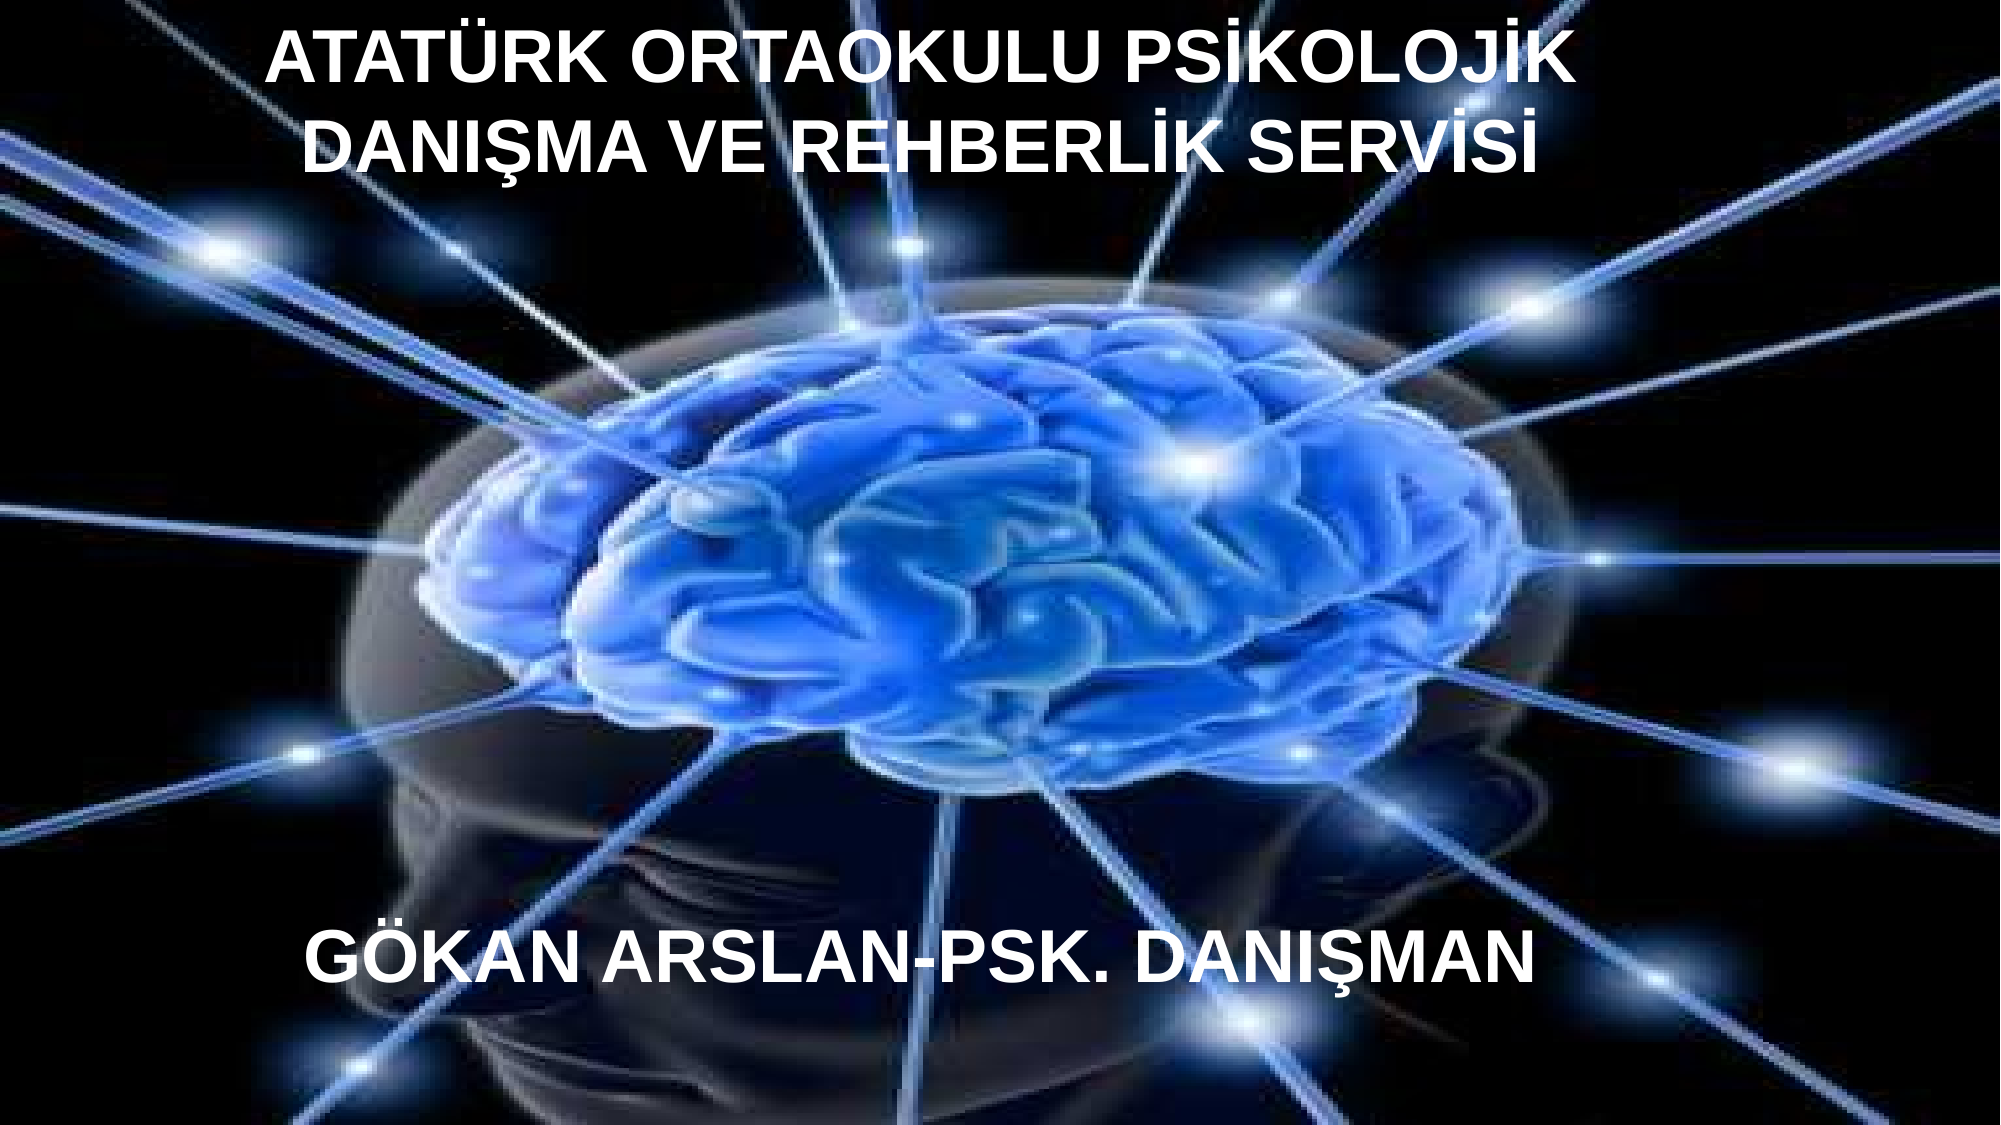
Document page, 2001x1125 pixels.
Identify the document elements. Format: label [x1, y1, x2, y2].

list [0, 0, 2000, 1125]
